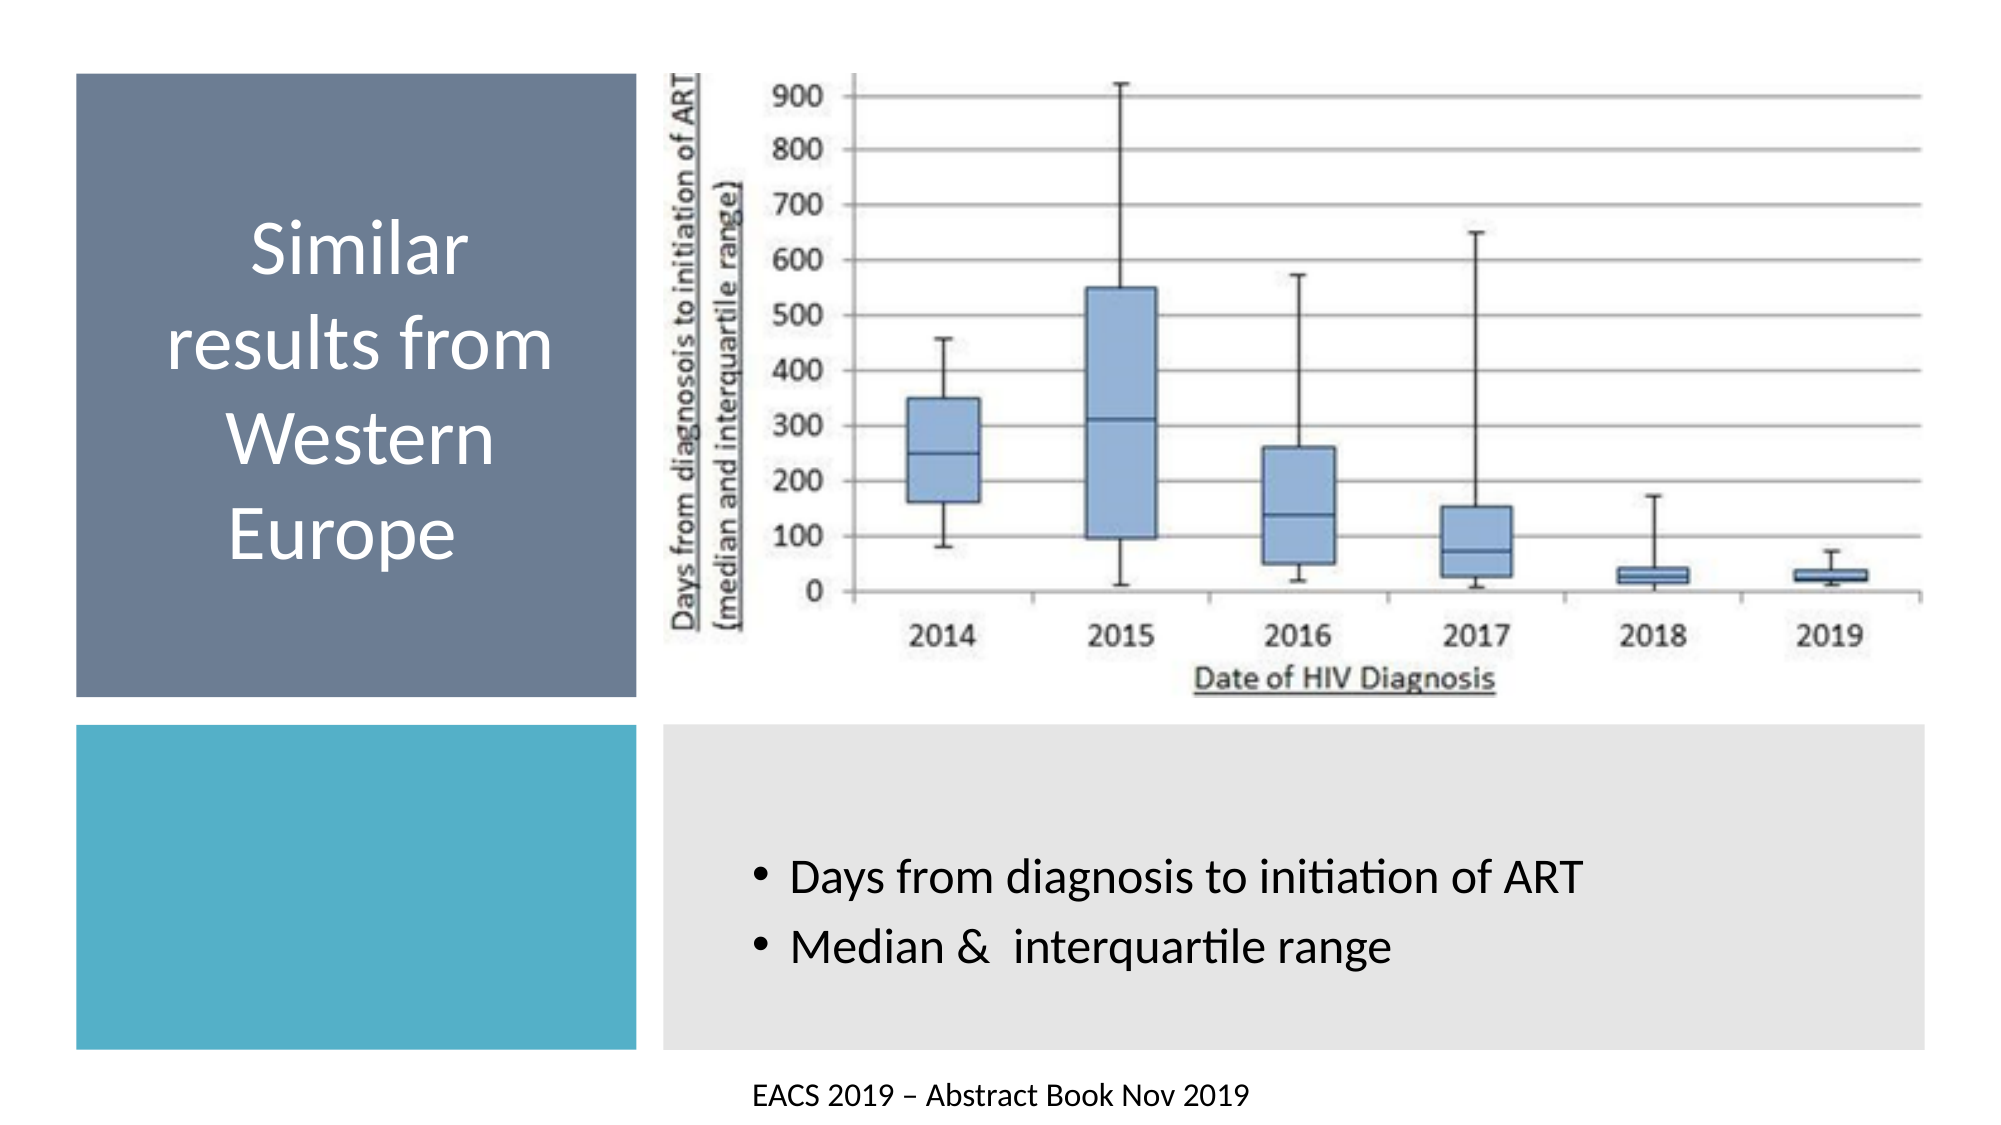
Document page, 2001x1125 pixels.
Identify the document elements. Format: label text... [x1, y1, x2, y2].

text_box [74, 723, 639, 1052]
picture [663, 73, 1924, 698]
title Similar results from Western Europe [127, 120, 595, 652]
list Days from diagnosis to initiation of ART Median & interquartile range EACS 2019 – Abstract Book Nov 2019 [718, 761, 1873, 1125]
text_box [661, 722, 1927, 1052]
text_box [74, 71, 639, 699]
